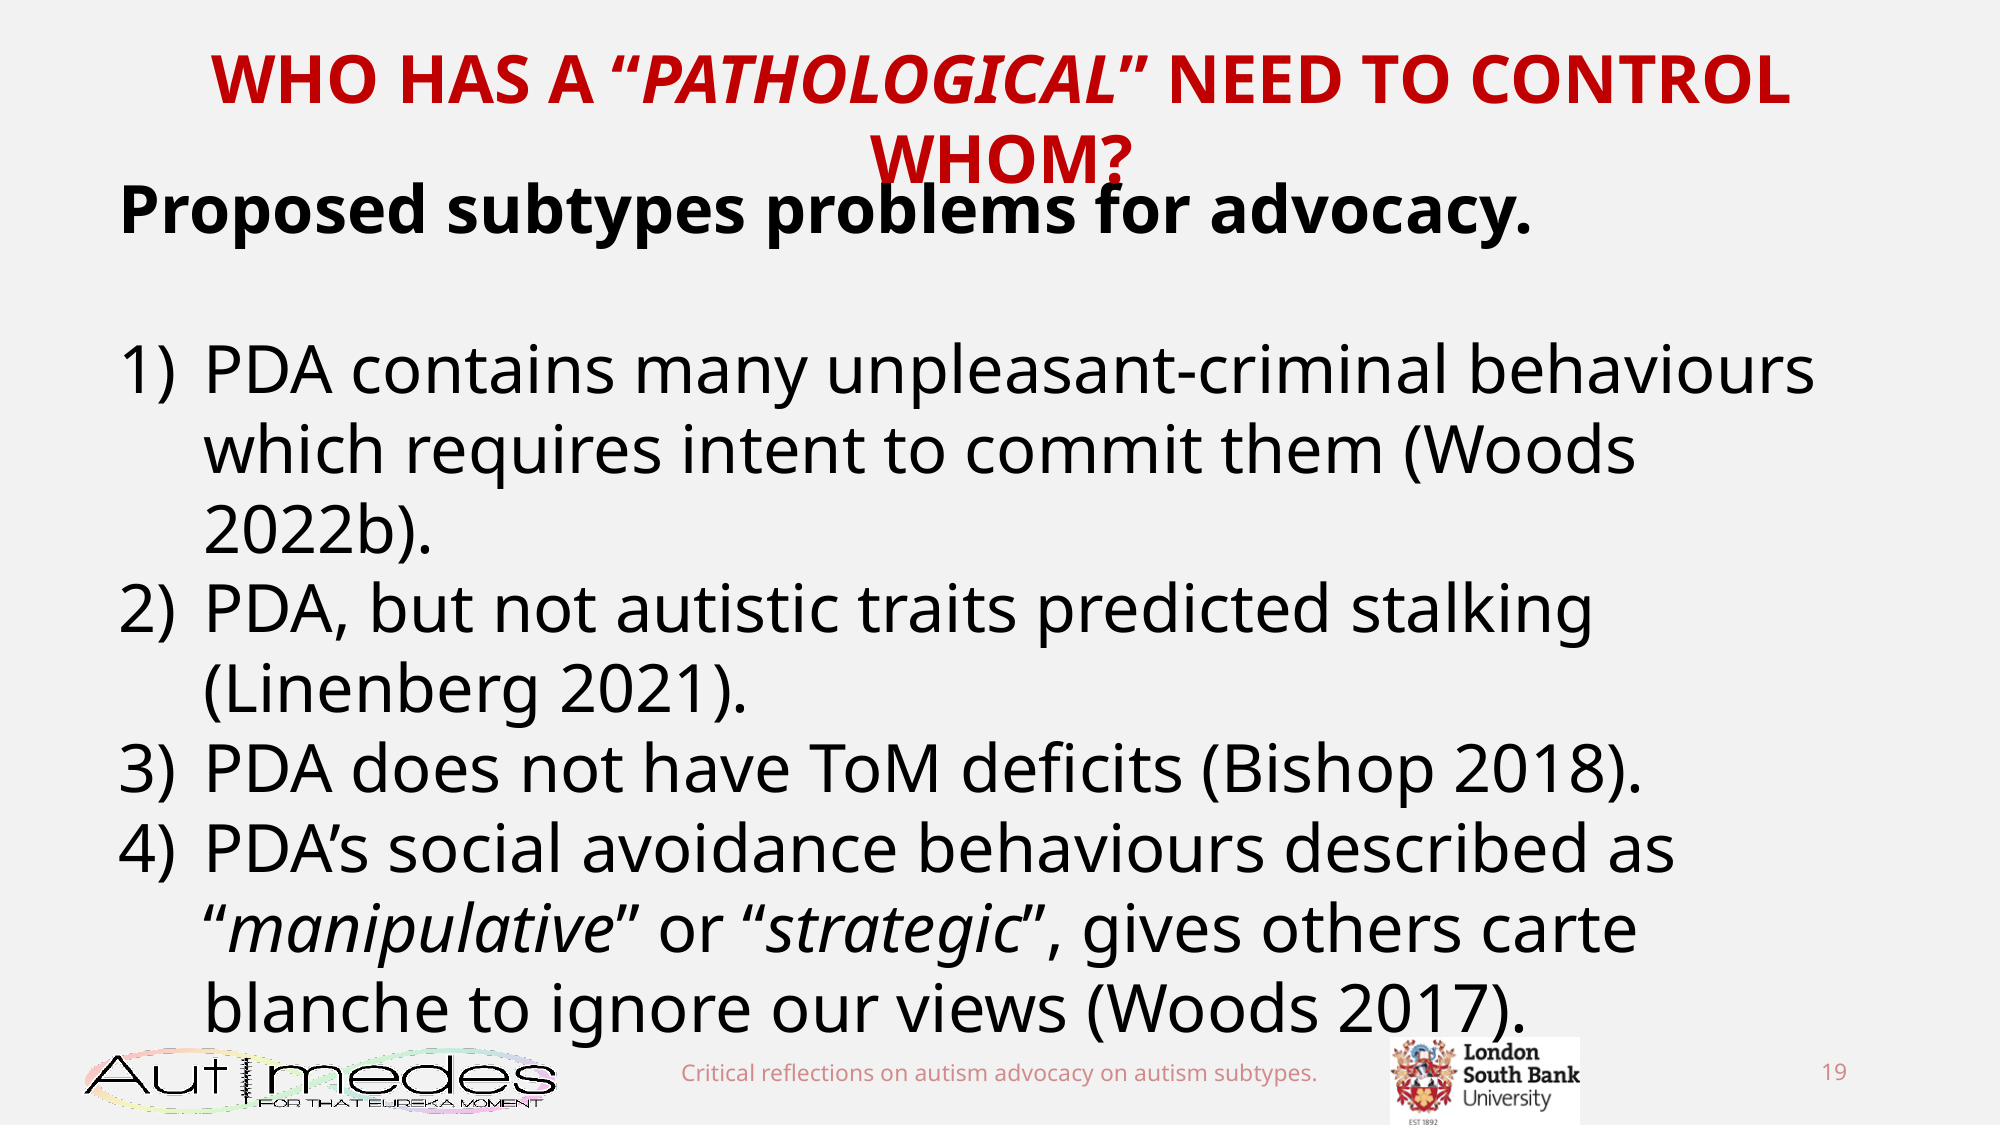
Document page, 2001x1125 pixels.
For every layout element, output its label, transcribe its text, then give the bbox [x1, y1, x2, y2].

picture [1390, 1054, 1580, 1125]
footer Critical reflections on autism advocacy on autism subtypes. [662, 1054, 1338, 1103]
slide_number 19 [1412, 1054, 1863, 1103]
text_box WHO HAS A “PATHOLOGICAL” NEED TO CONTROL WHOM? [103, 29, 1900, 205]
picture [71, 1042, 567, 1120]
text_box Proposed subtypes problems for advocacy. PDA contains many unpleasant-criminal behaviours which requires intent to commit them (Woods 2022b). PDA, but not autistic traits predicted stalking (Linenberg 2021). PDA does not have ToM deficits (Bishop 2018). PDA’s social avoidance behaviours described as “manipulative” or “strategic”, gives others carte blanche to ignore our views (Woods 2017). [103, 205, 1900, 1054]
